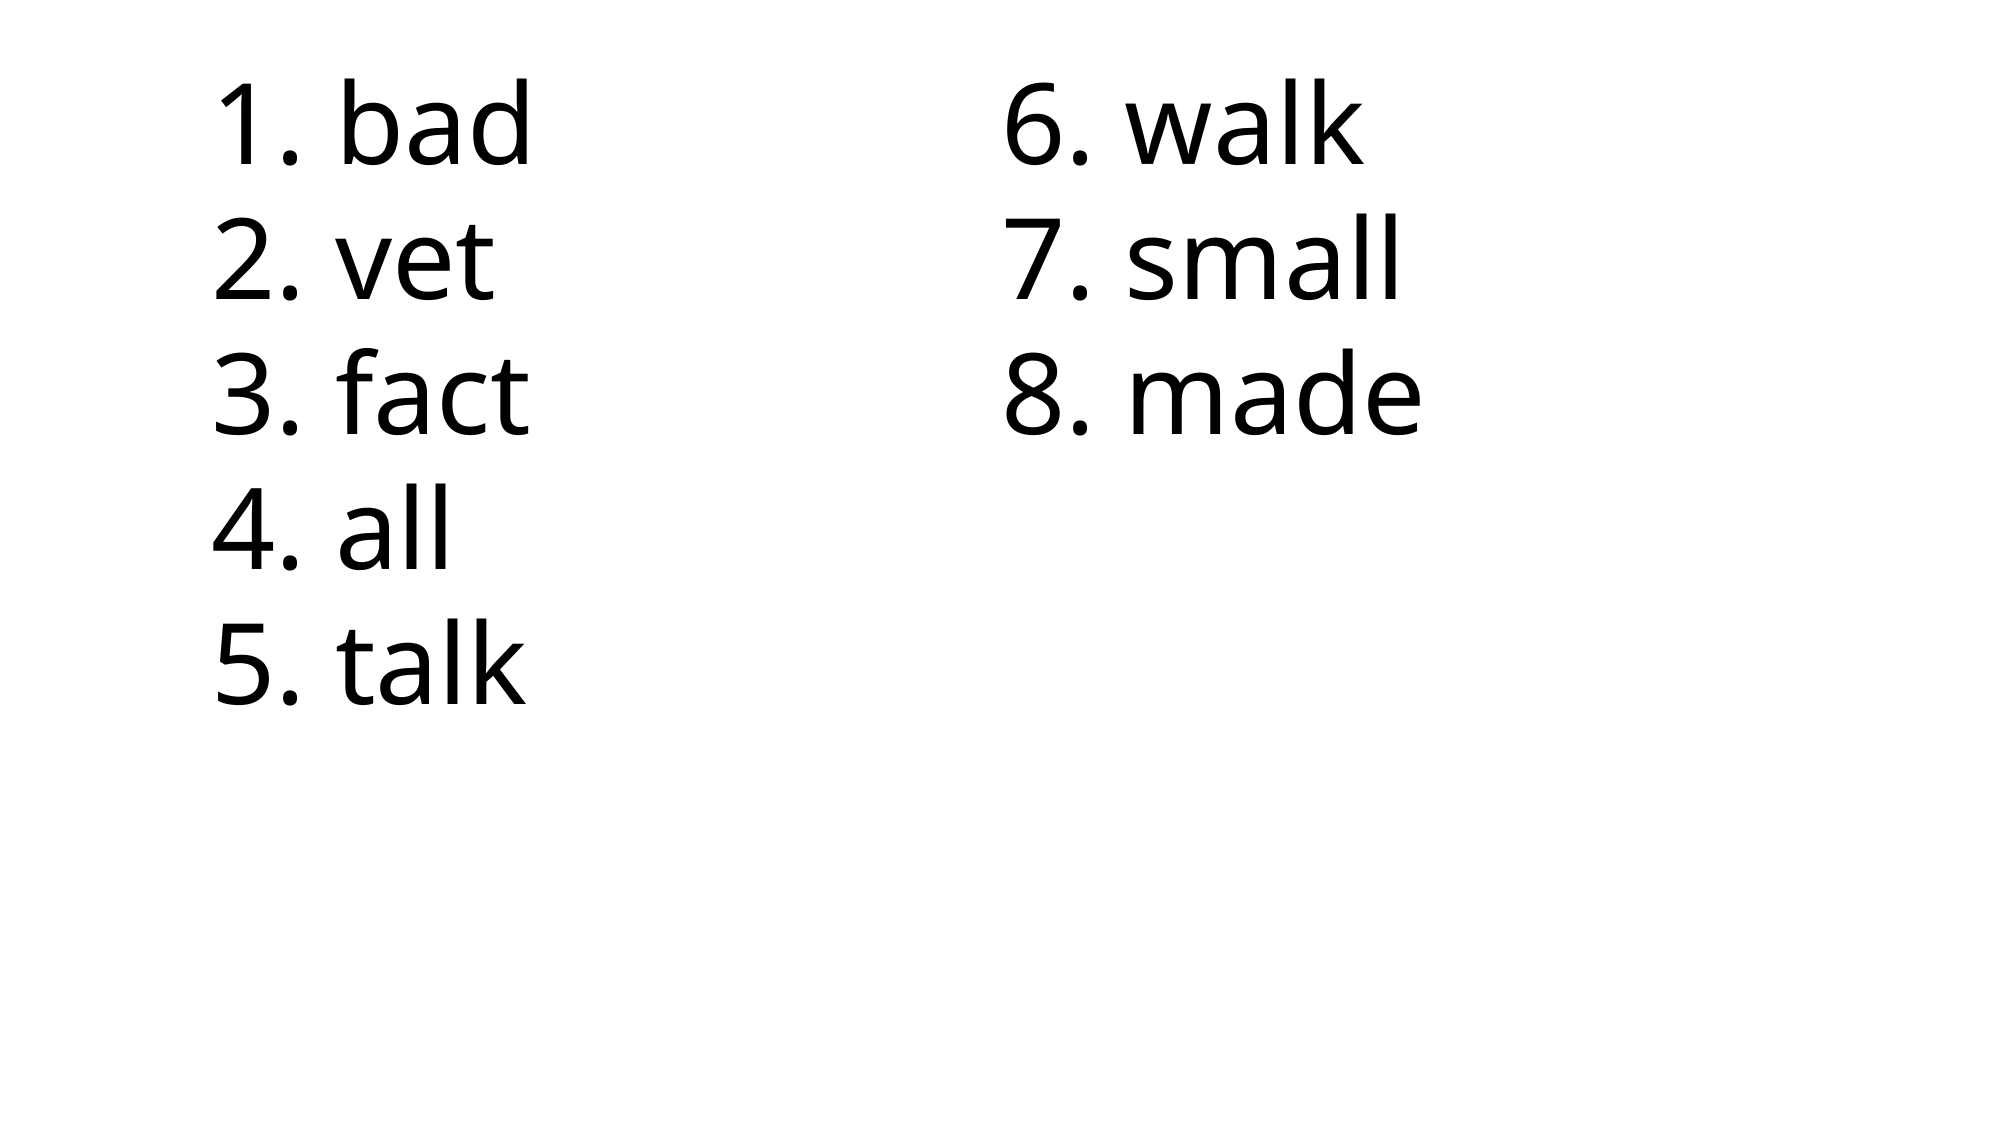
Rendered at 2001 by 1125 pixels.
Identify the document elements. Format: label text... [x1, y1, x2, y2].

text_box bad vet fact all talk [196, 44, 800, 780]
text_box 6. walk 7. small 8. made [986, 44, 2000, 465]
